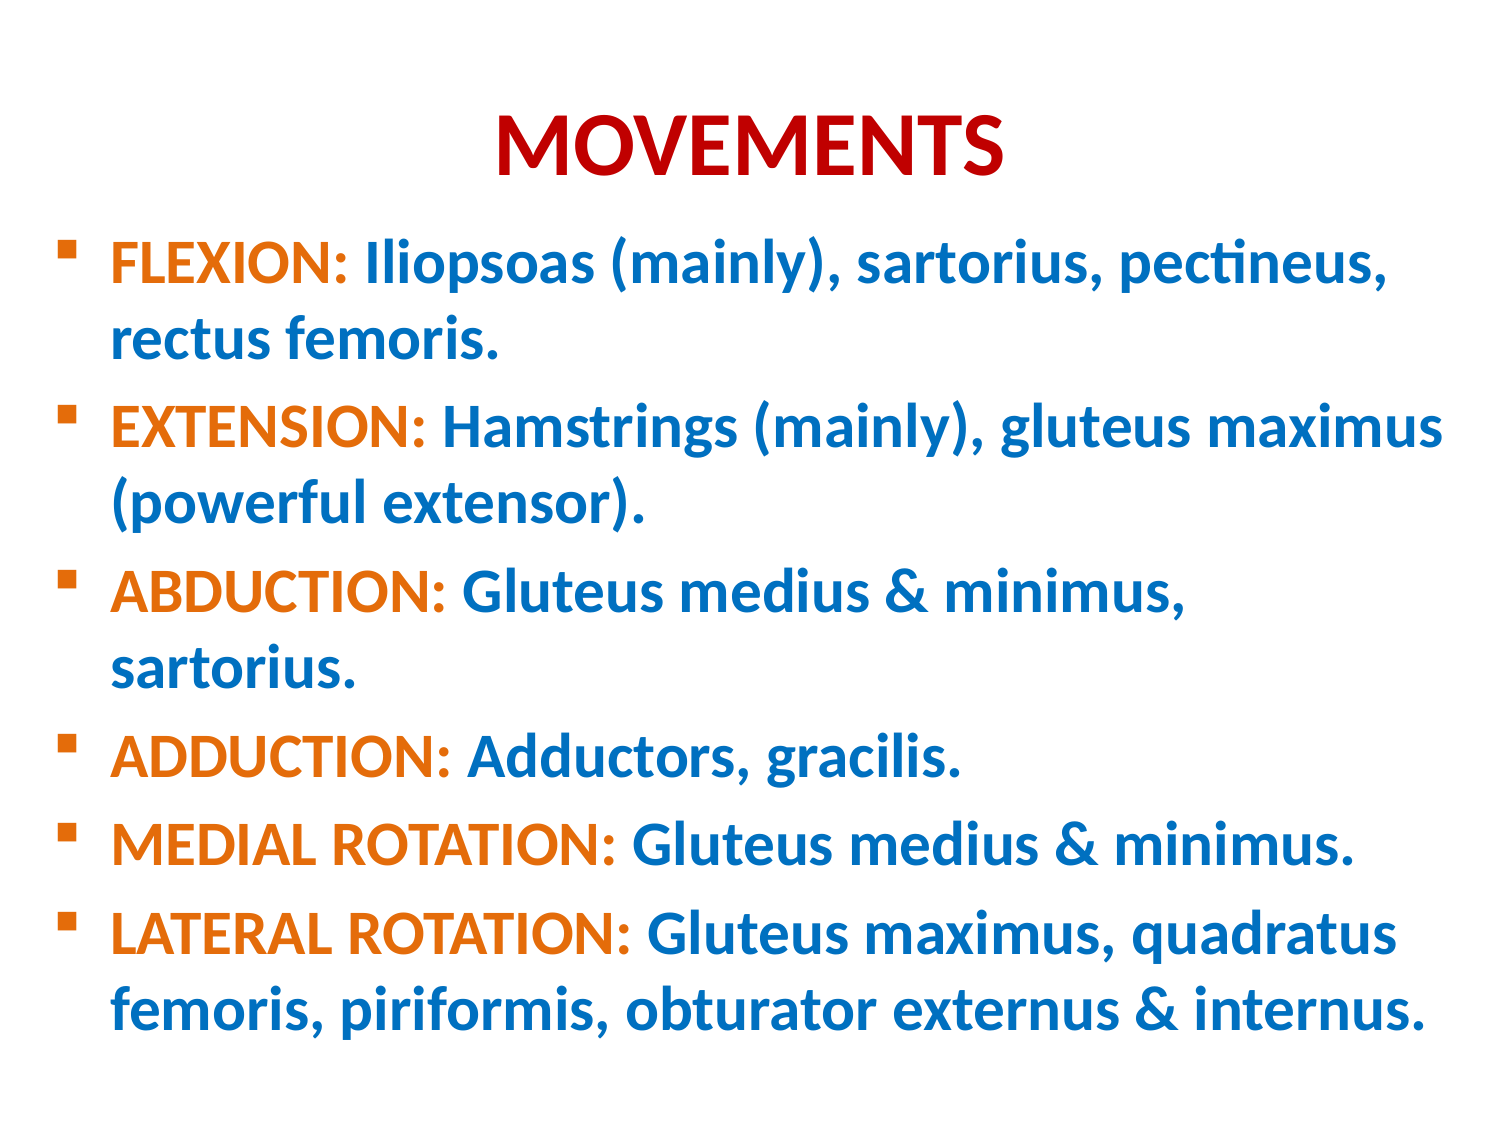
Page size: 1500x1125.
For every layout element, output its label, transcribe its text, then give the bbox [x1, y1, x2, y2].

title MOVEMENTS [75, 45, 1425, 212]
list FLEXION: Iliopsoas (mainly), sartorius, pectineus, rectus femoris. EXTENSION: Hamstrings (mainly), gluteus maximus (powerful extensor). ABDUCTION: Gluteus medius & minimus, sartorius. ADDUCTION: Adductors, gracilis. MEDIAL ROTATION: Gluteus medius & minimus. LATERAL ROTATION: Gluteus maximus, quadratus femoris, piriformis, obturator externus & internus. [37, 212, 1463, 1088]
